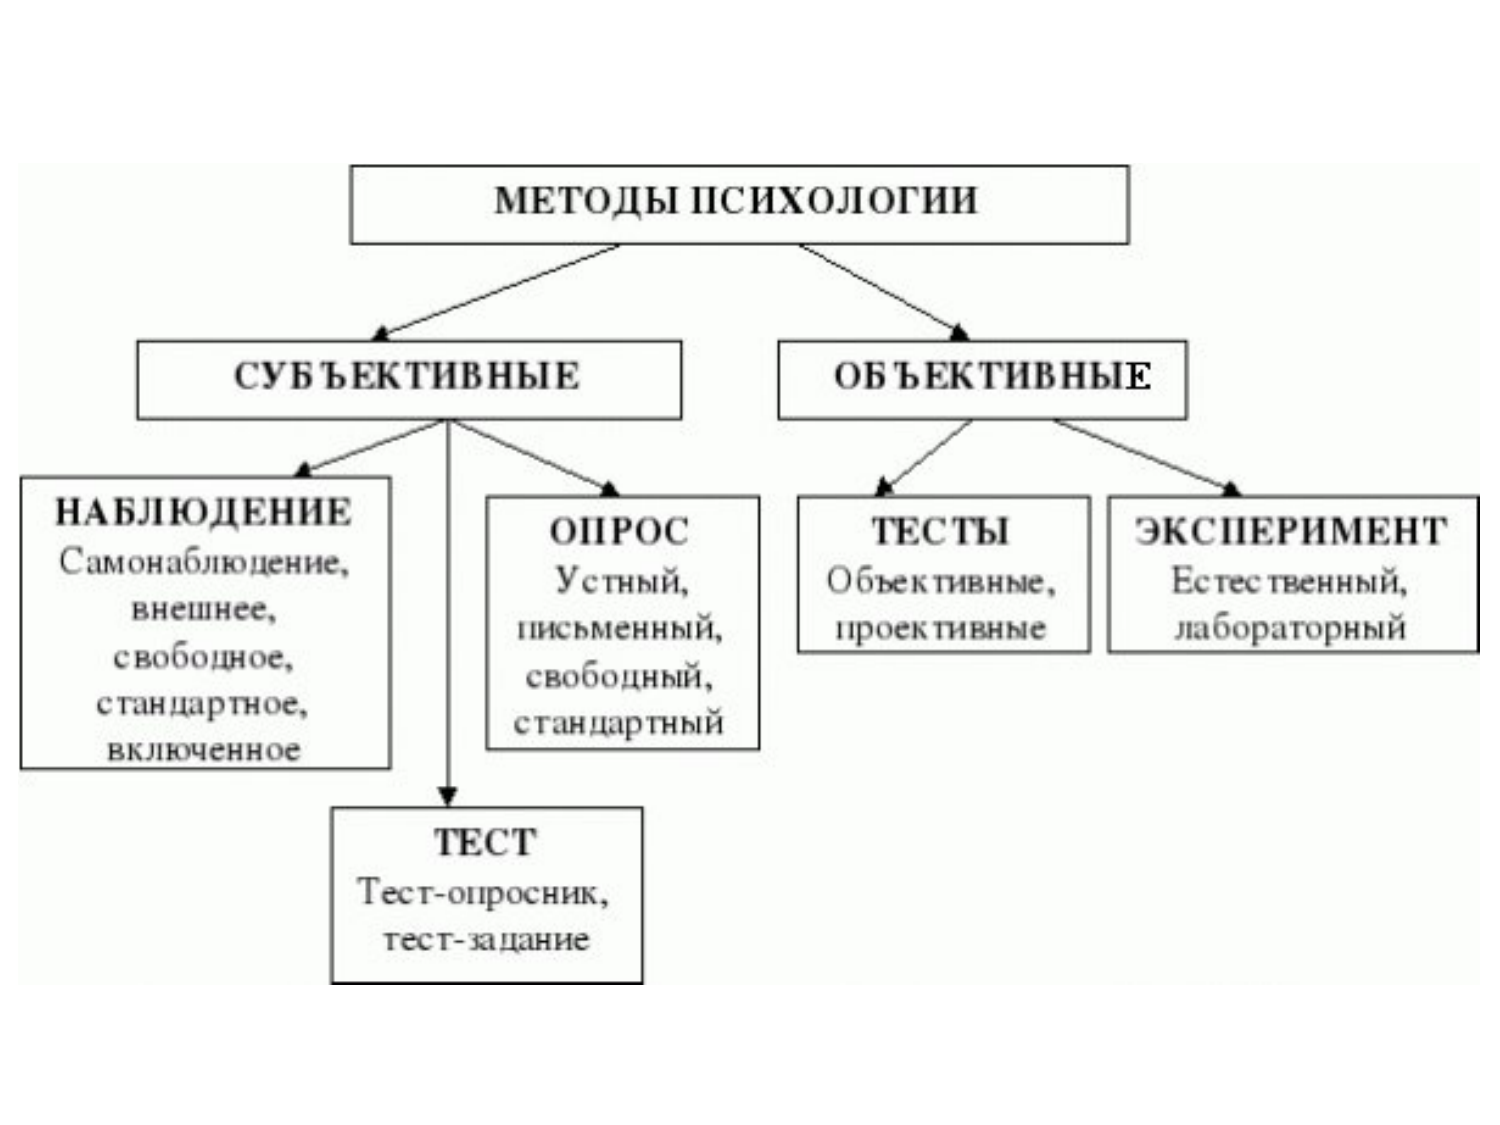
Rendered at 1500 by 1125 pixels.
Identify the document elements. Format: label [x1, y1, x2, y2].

list [17, 163, 1480, 985]
